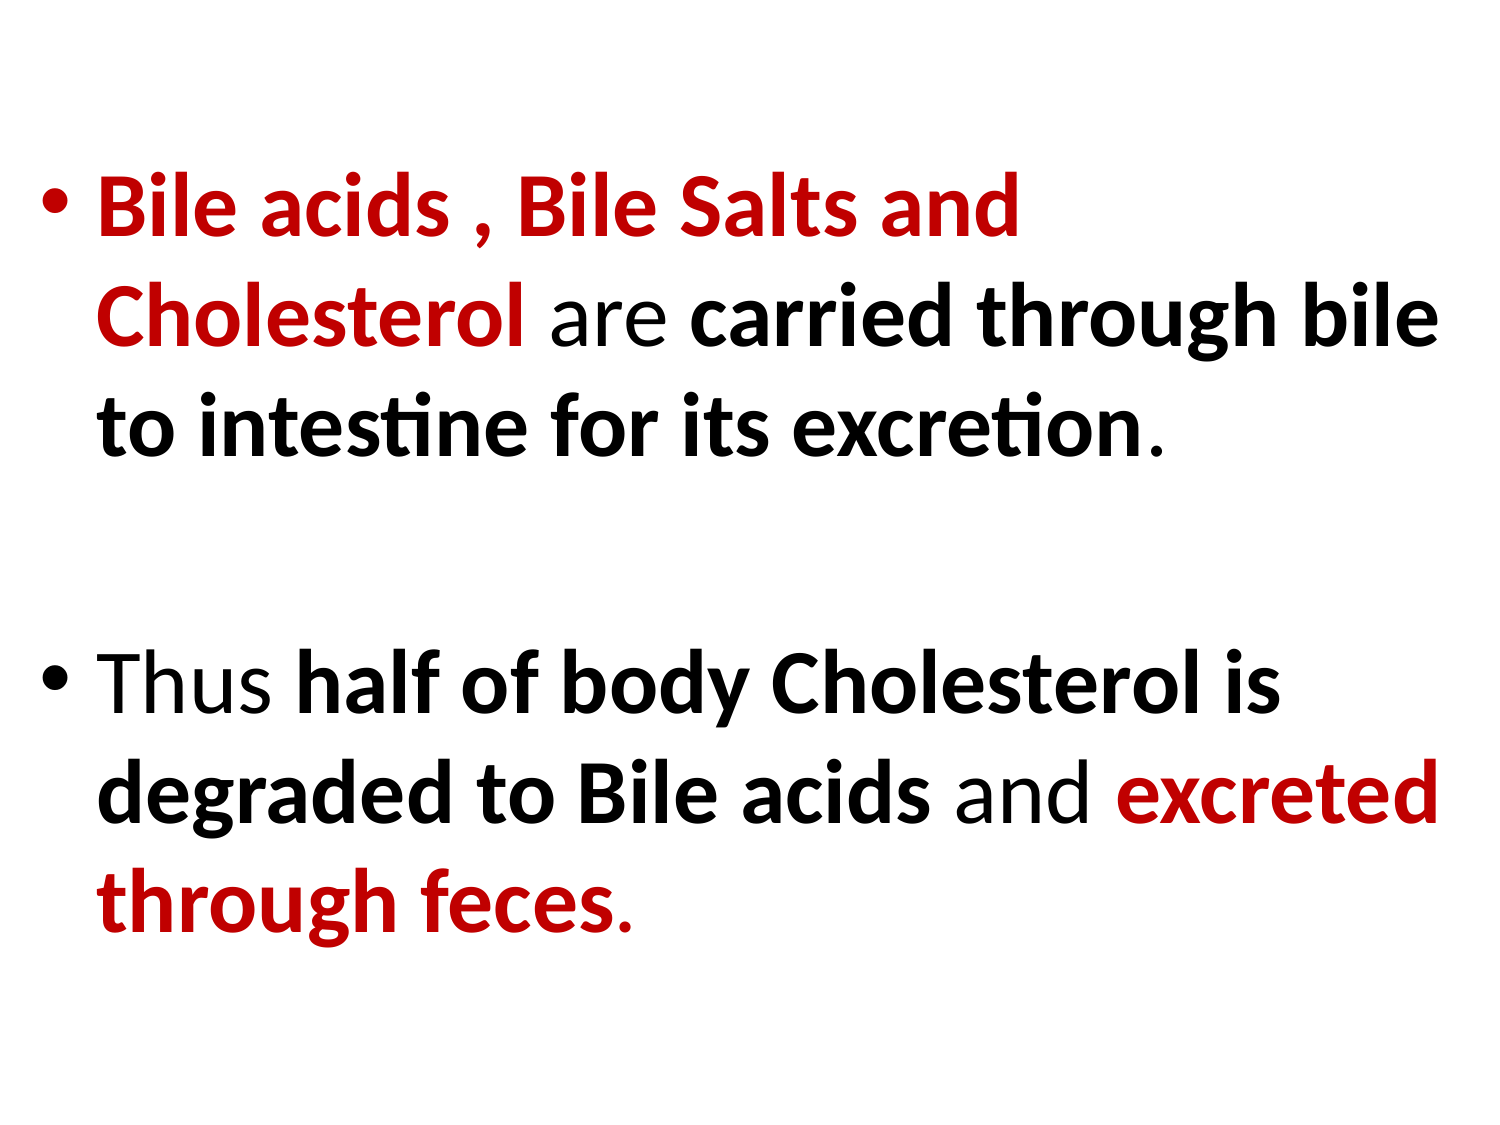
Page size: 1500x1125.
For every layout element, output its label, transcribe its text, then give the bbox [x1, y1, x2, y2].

list Bile acids , Bile Salts and Cholesterol are carried through bile to intestine for its excretion. Thus half of body Cholesterol is degraded to Bile acids and excreted through feces. [24, 137, 1475, 1088]
